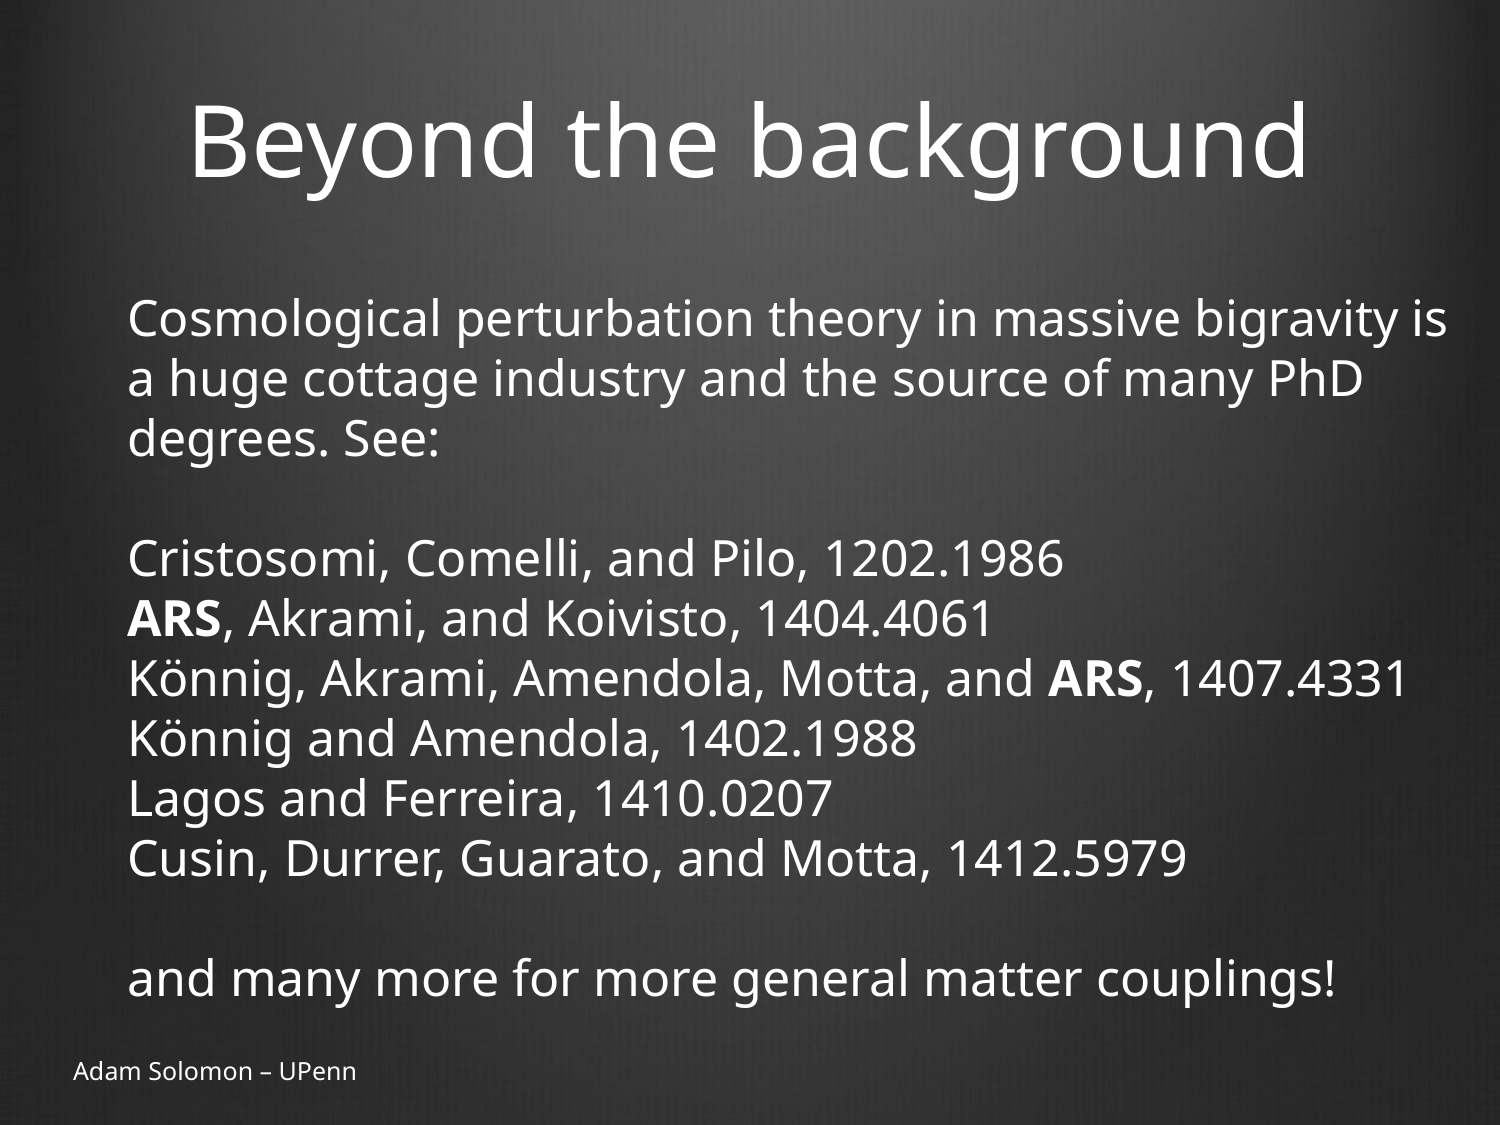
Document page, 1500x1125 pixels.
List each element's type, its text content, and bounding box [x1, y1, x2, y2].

title Beyond the background [112, 19, 1388, 255]
list Cosmological perturbation theory in massive bigravity is a huge cottage industry and the source of many PhD degrees. See: Cristosomi, Comelli, and Pilo, 1202.1986 ARS, Akrami, and Koivisto, 1404.4061 Könnig, Akrami, Amendola, Motta, and ARS, 1407.4331 Könnig and Amendola, 1402.1988 Lagos and Ferreira, 1410.0207 Cusin, Durrer, Guarato, and Motta, 1412.5979 and many more for more general matter couplings! [112, 279, 1466, 1078]
footer Adam Solomon – UPenn [58, 1042, 534, 1103]
